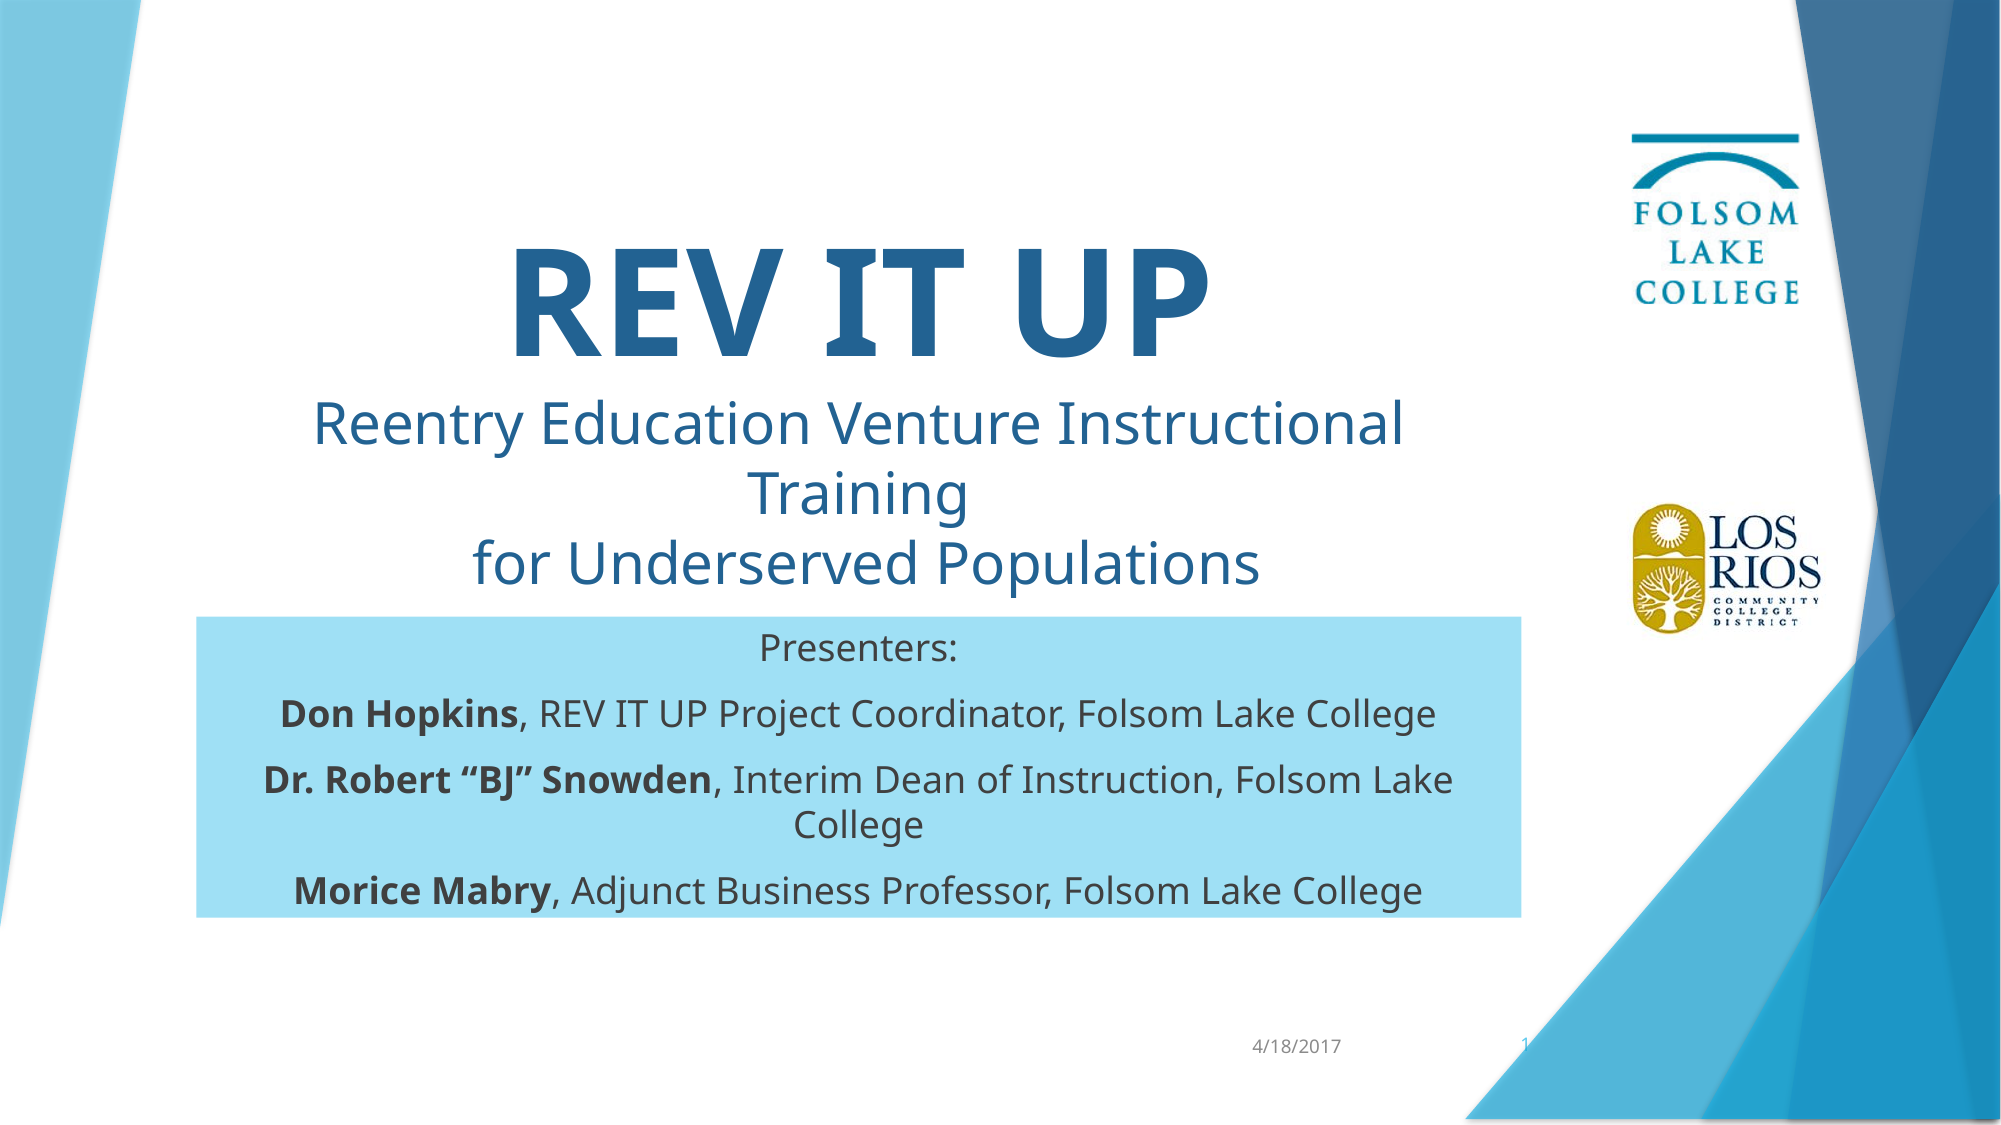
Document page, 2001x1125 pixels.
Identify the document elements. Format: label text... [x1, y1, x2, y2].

picture [1594, 97, 1839, 342]
title REV IT UP Reentry Education Venture Instructional Training for Underserved Populations [196, 233, 1522, 604]
subtitle Presenters: Don Hopkins, REV IT UP Project Coordinator, Folsom Lake College Dr. Robert “BJ” Snowden, Interim Dean of Instruction, Folsom Lake College Morice Mabry, Adjunct Business Professor, Folsom Lake College [196, 616, 1522, 918]
picture [1611, 486, 1841, 650]
